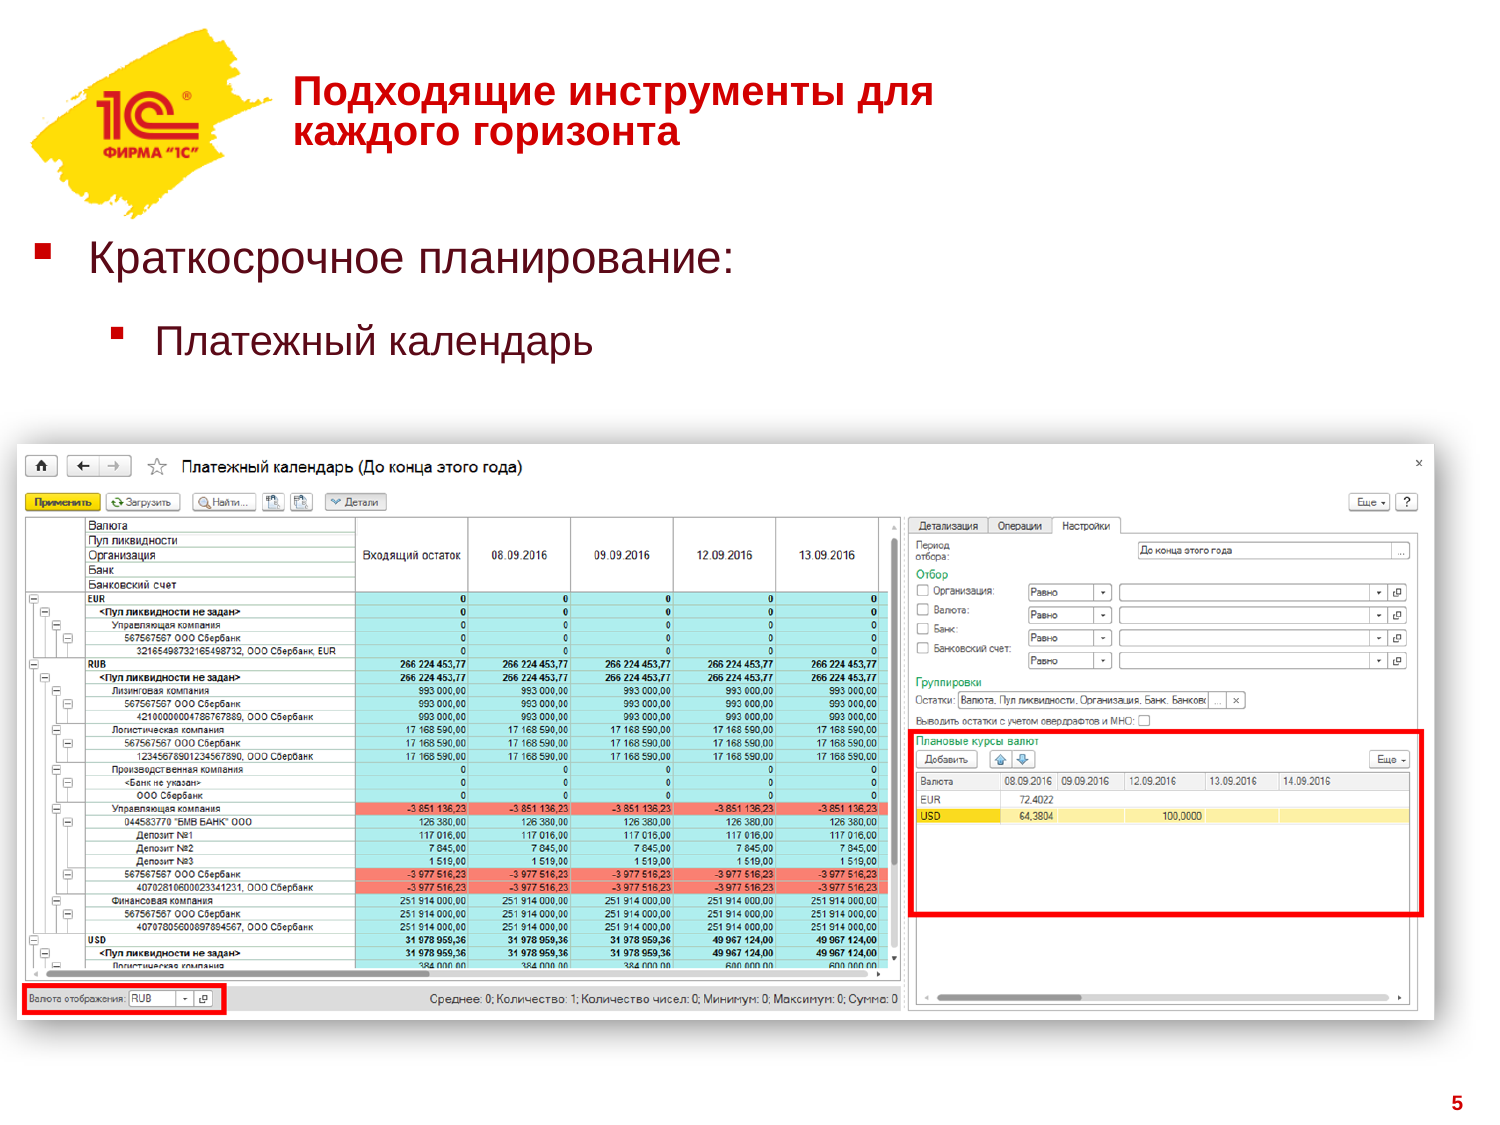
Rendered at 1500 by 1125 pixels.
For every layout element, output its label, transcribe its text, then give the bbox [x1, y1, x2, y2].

picture [23, 23, 278, 219]
title Подходящие инструменты для каждого горизонта [277, 24, 1070, 203]
slide_number 5 [1352, 1082, 1479, 1125]
picture [17, 444, 1435, 1020]
list Краткосрочное планирование: Платежный календарь [17, 219, 1483, 1083]
